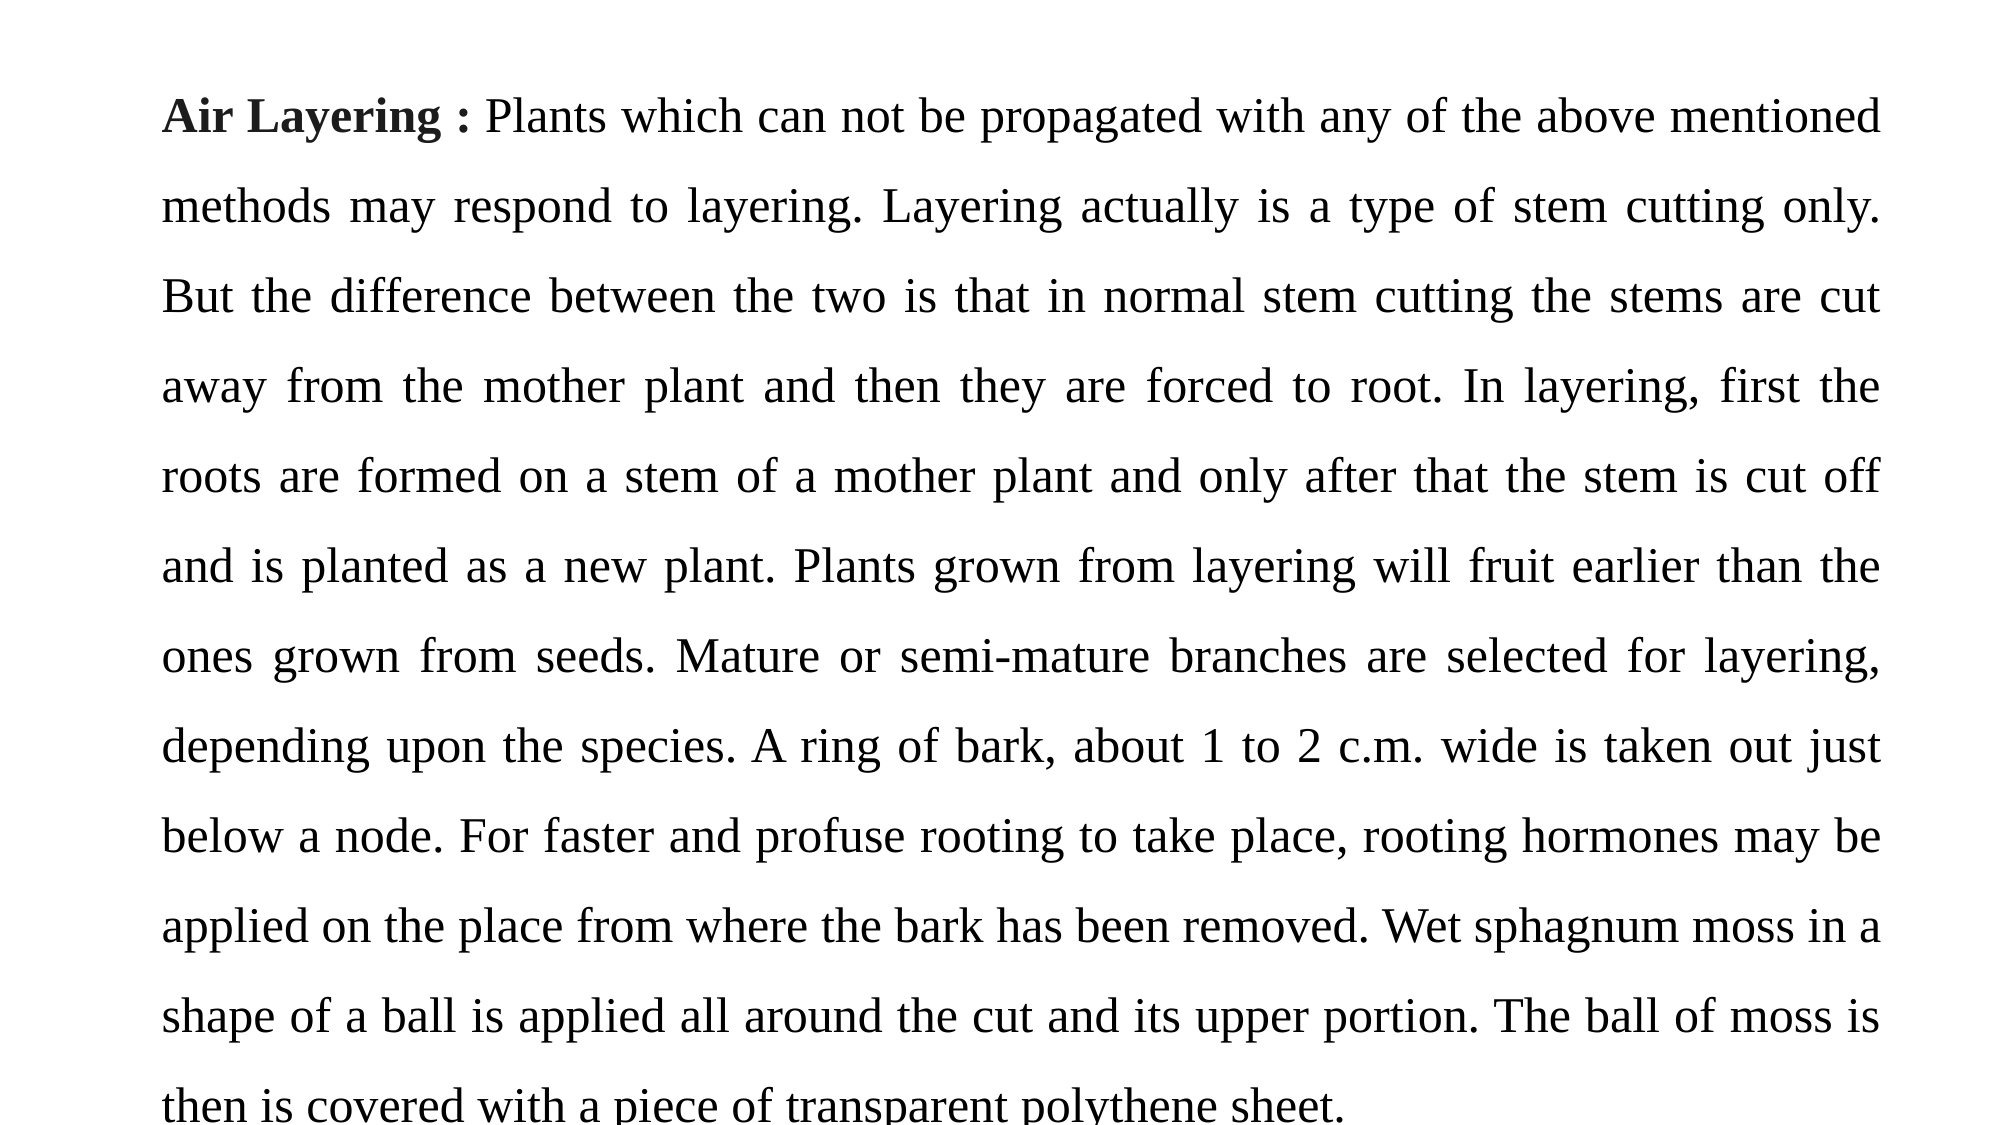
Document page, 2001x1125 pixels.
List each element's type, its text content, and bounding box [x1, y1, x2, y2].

text_box Air Layering : Plants which can not be propagated with any of the above mentioned methods may respond to layering. Layering actually is a type of stem cutting only. But the difference between the two is that in normal stem cutting the stems are cut away from the mother plant and then they are forced to root. In layering, first the roots are formed on a stem of a mother plant and only after that the stem is cut off and is planted as a new plant. Plants grown from layering will fruit earlier than the ones grown from seeds. Mature or semi-mature branches are selected for layering, depending upon the species. A ring of bark, about 1 to 2 c.m. wide is taken out just below a node. For faster and profuse rooting to take place, rooting hormones may be applied on the place from where the bark has been removed. Wet sphagnum moss in a shape of a ball is applied all around the cut and its upper portion. The ball of moss is then is covered with a piece of transparent polythene sheet. [146, 44, 1898, 1125]
